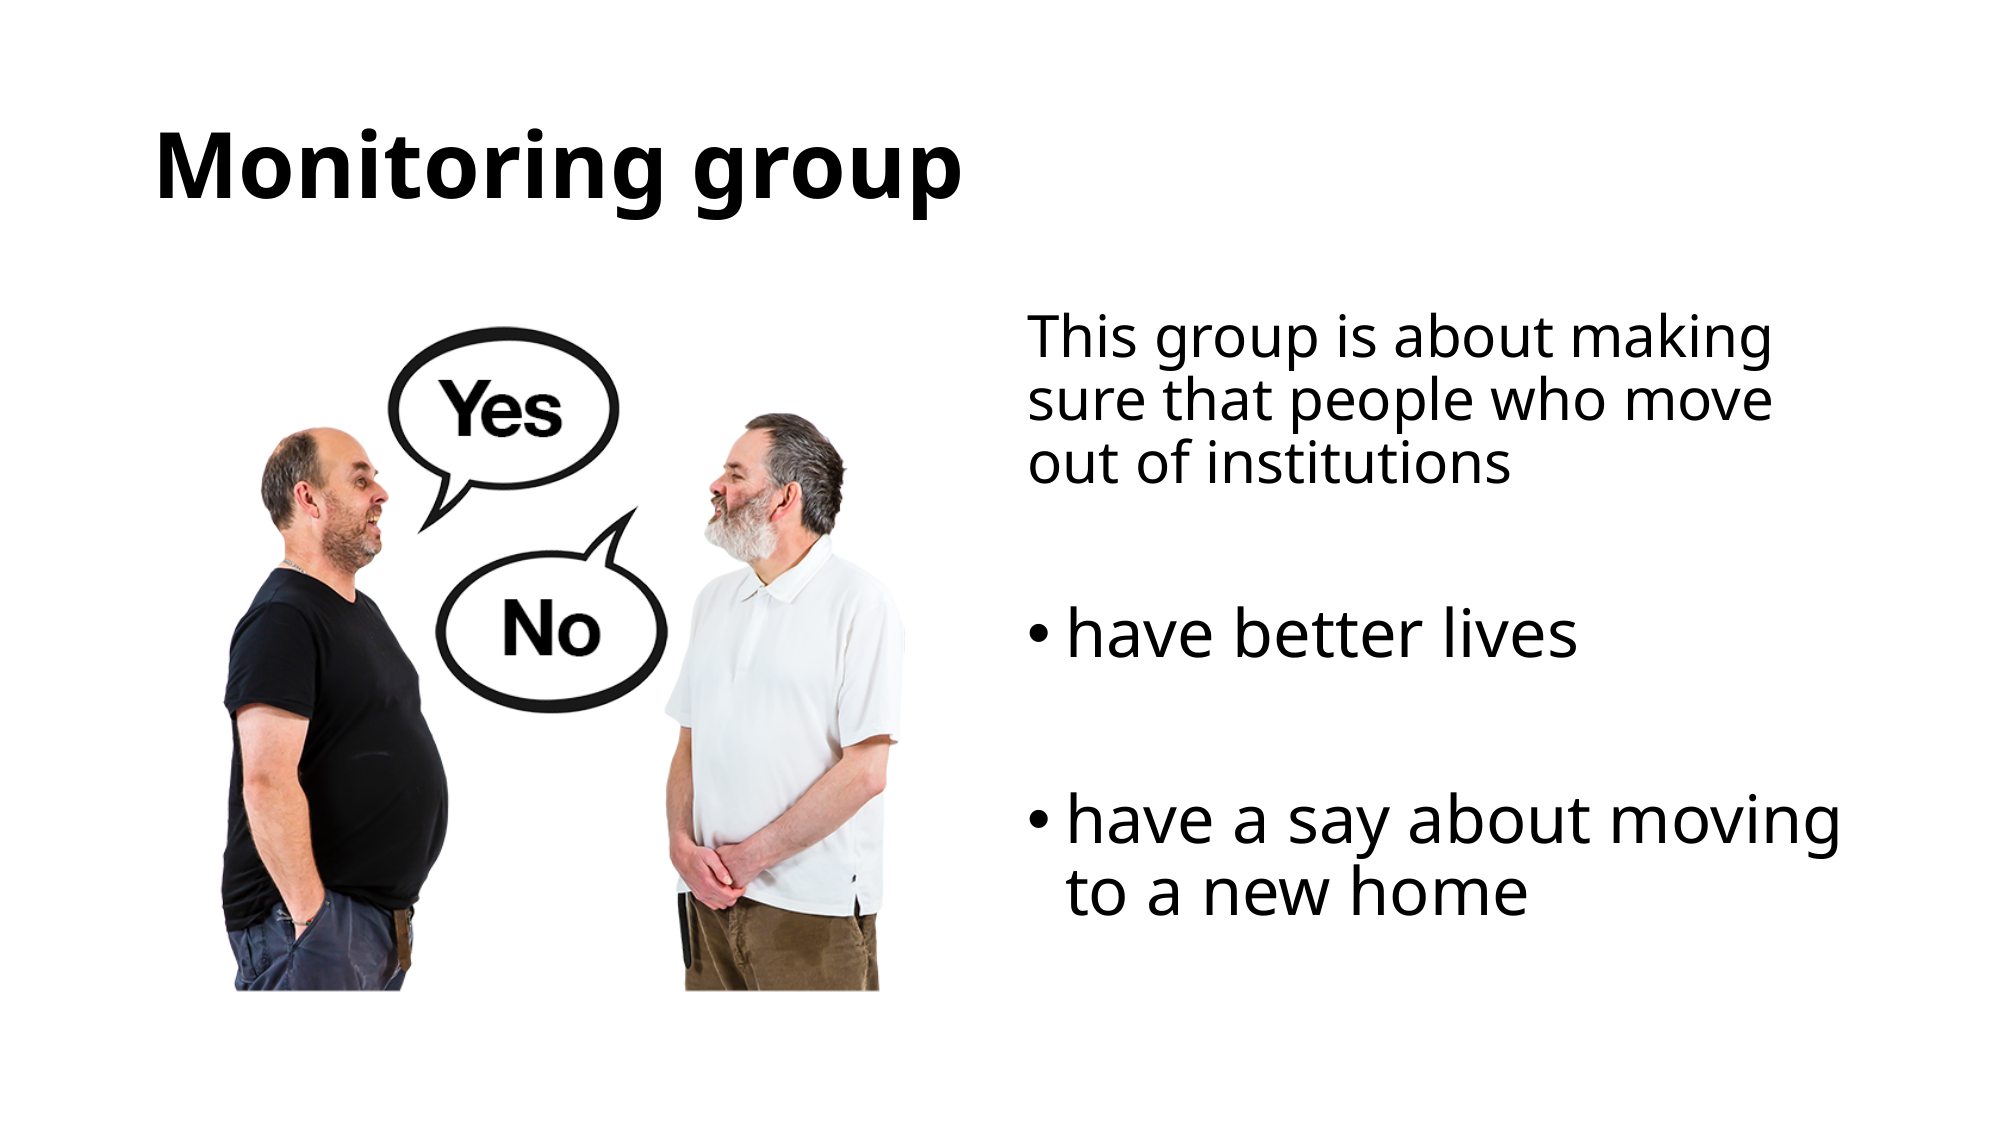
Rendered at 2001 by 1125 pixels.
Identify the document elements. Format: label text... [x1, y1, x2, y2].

title Monitoring group [137, 59, 1863, 278]
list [205, 299, 920, 1014]
list This group is about making sure that people who move out of institutions have better lives have a say about moving to a new home [1012, 299, 1863, 1014]
